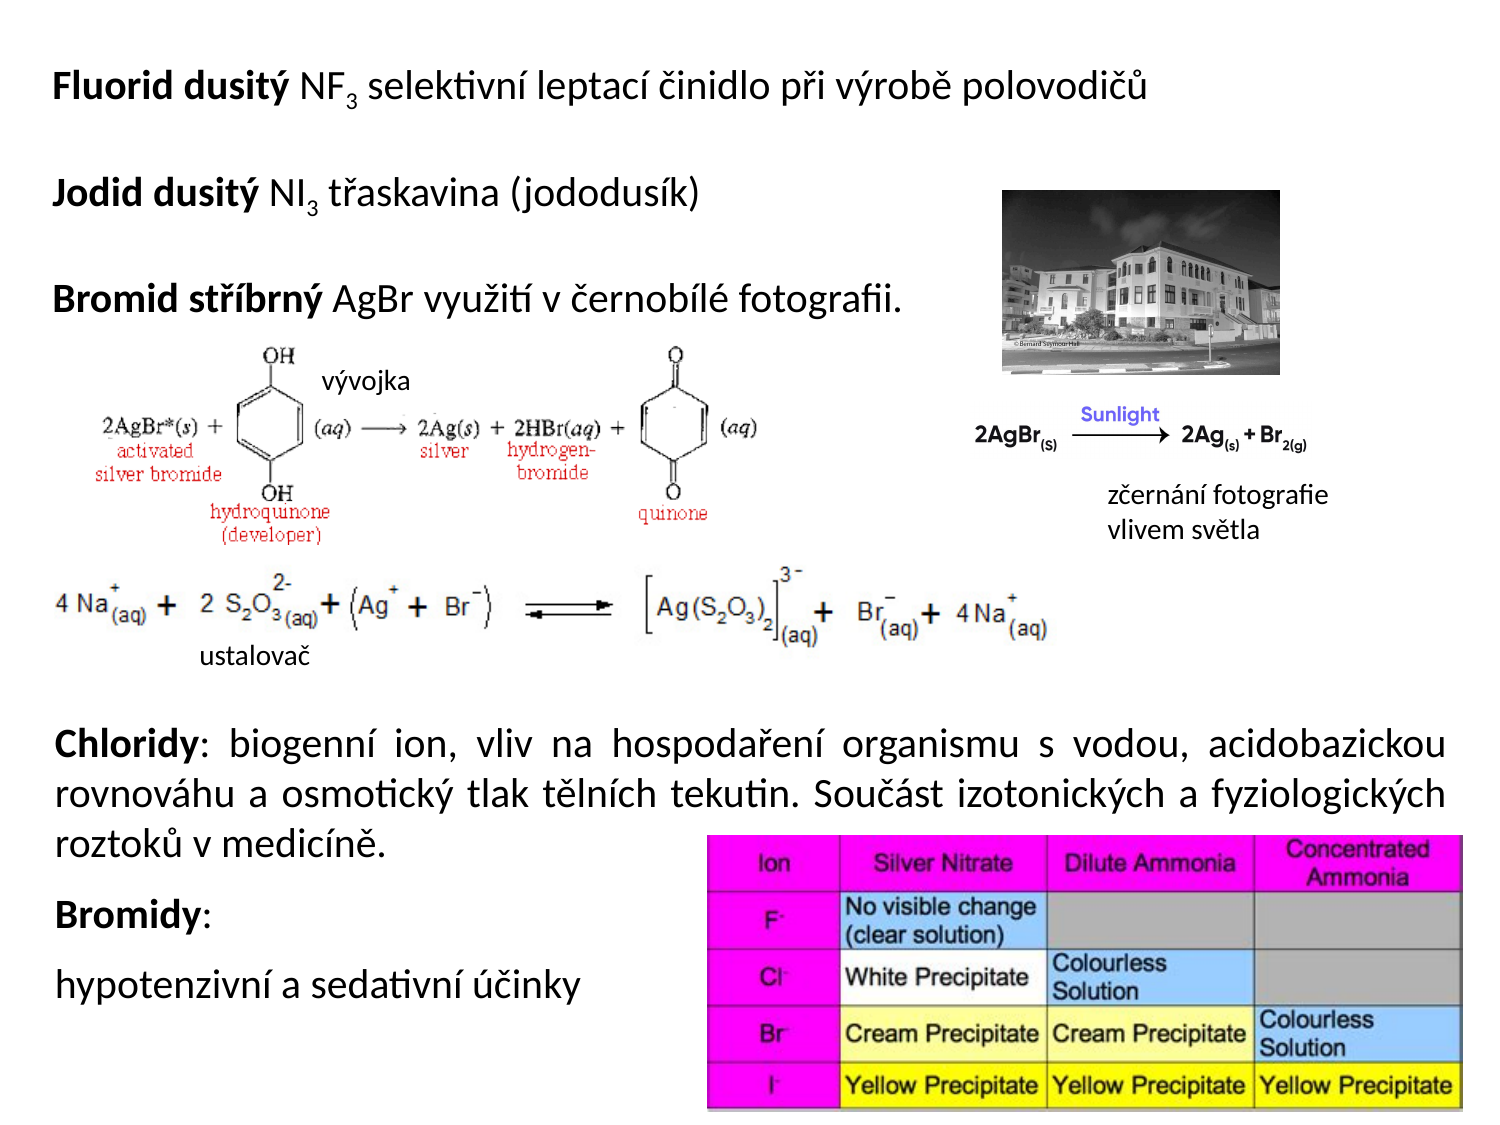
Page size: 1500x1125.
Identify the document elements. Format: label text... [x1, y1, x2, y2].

picture [970, 401, 1312, 459]
text_box ustalovač [184, 661, 325, 679]
picture [54, 552, 1057, 661]
text_box Fluorid dusitý NF3 selektivní leptací činidlo při výrobě polovodičů Jodid dusitý NI3 třaskavina (jododusík) Bromid stříbrný AgBr využití v černobílé fotografii. [37, 50, 1463, 329]
picture [90, 340, 763, 545]
list Chloridy: biogenní ion, vliv na hospodaření organismu s vodou, acidobazickou rovnováhu a osmotický tlak tělních tekutin. Součást izotonických a fyziologických roztoků v medicíně. Bromidy: hypotenzivní a sedativní účinky [39, 708, 1463, 1059]
picture [1002, 190, 1280, 375]
picture [707, 835, 1463, 1112]
text_box zčernání fotografie vlivem světla [1092, 468, 1357, 553]
